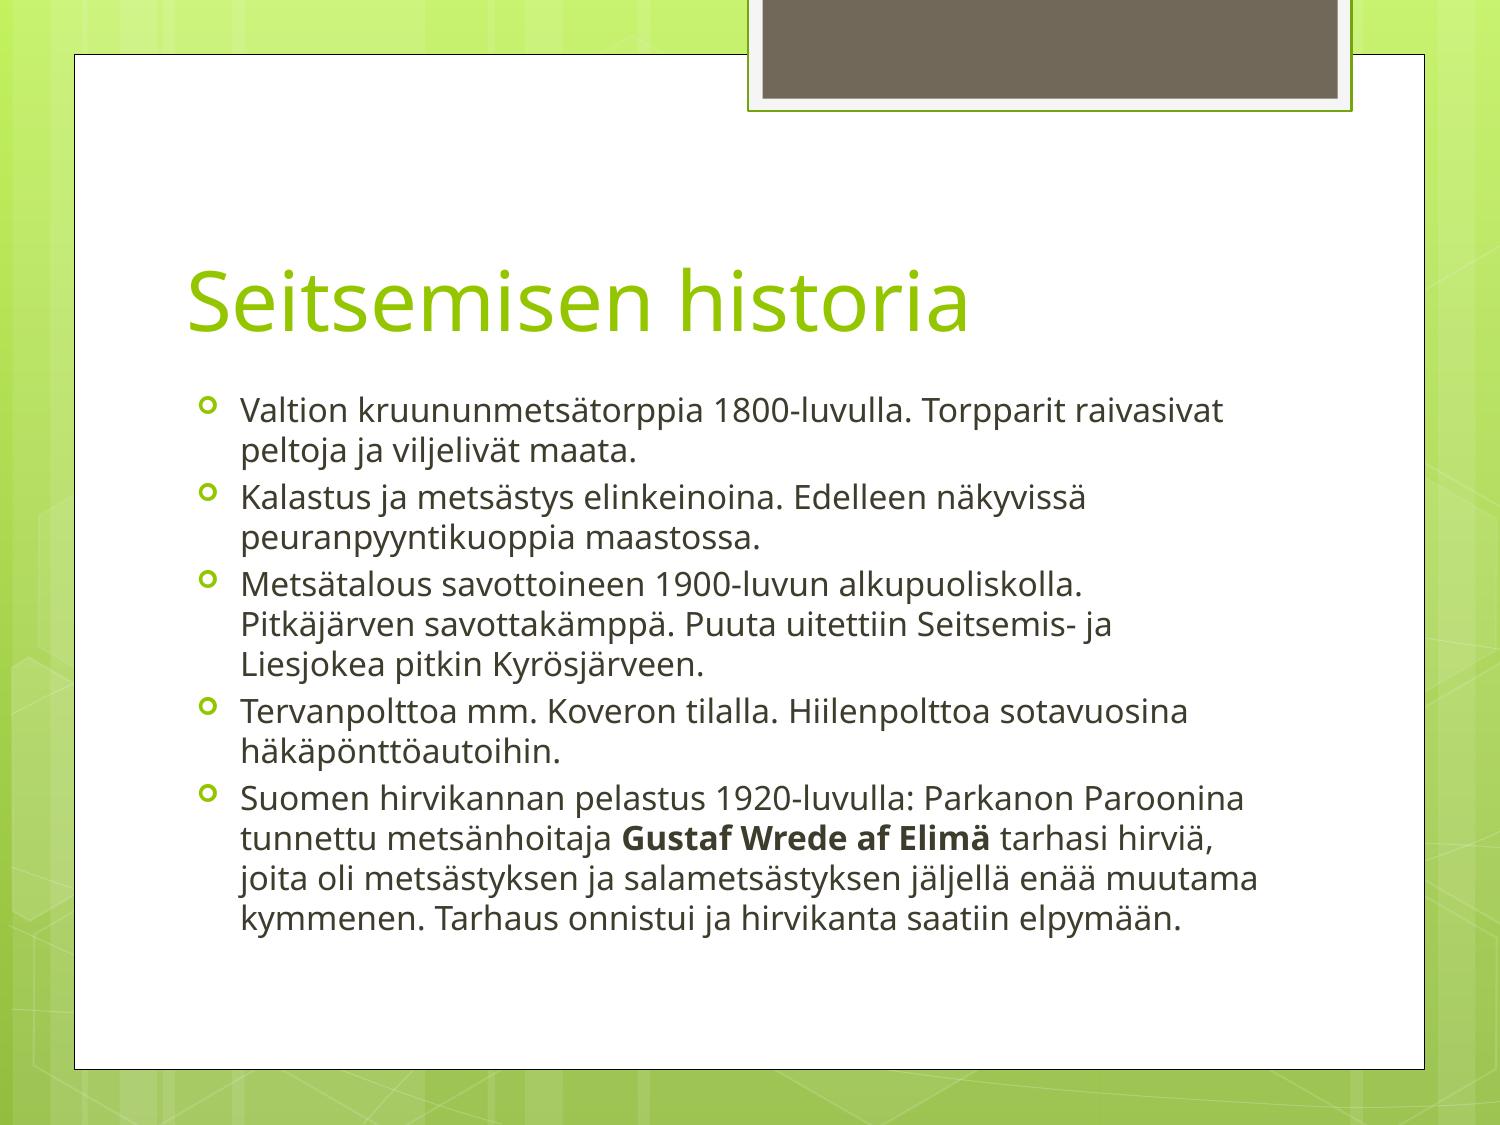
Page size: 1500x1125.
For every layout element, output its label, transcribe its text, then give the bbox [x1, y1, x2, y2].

title Seitsemisen historia [171, 168, 1324, 357]
list Valtion kruununmetsätorppia 1800-luvulla. Torpparit raivasivat peltoja ja viljelivät maata. Kalastus ja metsästys elinkeinoina. Edelleen näkyvissä peuranpyyntikuoppia maastossa. Metsätalous savottoineen 1900-luvun alkupuoliskolla. Pitkäjärven savottakämppä. Puuta uitettiin Seitsemis- ja Liesjokea pitkin Kyrösjärveen. Tervanpolttoa mm. Koveron tilalla. Hiilenpolttoa sotavuosina häkäpönttöautoihin. Suomen hirvikannan pelastus 1920-luvulla: Parkanon Paroonina tunnettu metsänhoitaja Gustaf Wrede af Elimä tarhasi hirviä, joita oli metsästyksen ja salametsästyksen jäljellä enää muutama kymmenen. Tarhaus onnistui ja hirvikanta saatiin elpymään. [171, 381, 1283, 957]
